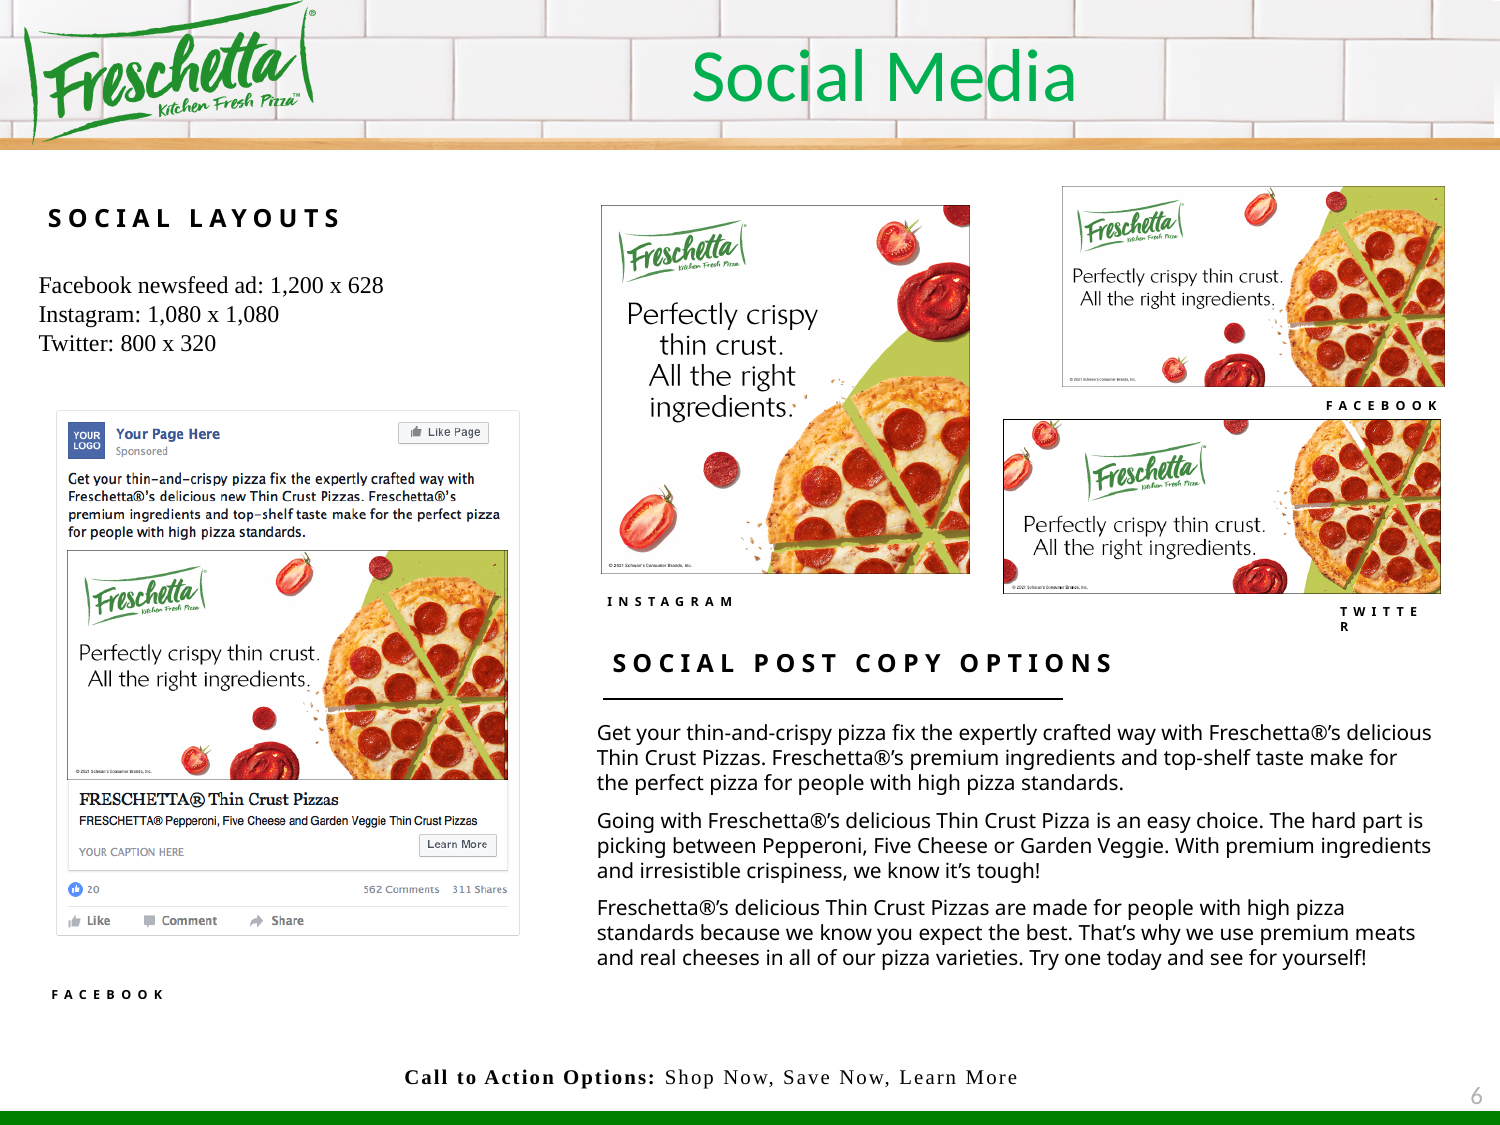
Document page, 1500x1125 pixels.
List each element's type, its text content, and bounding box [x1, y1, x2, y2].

picture [1003, 419, 1441, 595]
text_box SOCIAL LAYOUTS [32, 115, 965, 241]
picture [1062, 186, 1446, 387]
picture [965, 0, 1500, 150]
slide_number 6 [1438, 1064, 1499, 1125]
picture [46, 400, 529, 974]
text_box Call to Action Options: Shop Now, Save Now, Learn More [146, 1056, 1276, 1096]
text_box Get your thin-and-crispy pizza fix the expertly crafted way with Freschetta®’s delicious Thin Crust Pizzas. Freschetta®’s premium ingredients and top-shelf taste make for the perfect pizza for people with high pizza standards. Going with Freschetta®’s delicious Thin Crust Pizza is an easy choice. The hard part is picking between Pepperoni, Five Cheese or Garden Veggie. With premium ingredients and irresistible crispiness, we know it’s tough! Freschetta®’s delicious Thin Crust Pizzas are made for people with high pizza standards because we know you expect the best. That’s why we use premium meats and real cheeses in all of our pizza varieties. Try one today and see for yourself! [581, 712, 1450, 1043]
text_box TWITTER [1324, 600, 1445, 630]
text_box FACEBOOK [1310, 389, 1475, 424]
picture [601, 205, 970, 574]
title Social Media [305, 0, 1465, 144]
text_box SOCIAL POST COPY OPTIONS [597, 636, 1165, 686]
text_box FACEBOOK [36, 979, 200, 1014]
text_box INSTAGRAM [592, 586, 822, 623]
picture [0, 0, 305, 153]
text_box Facebook newsfeed ad: 1,200 x 628 Instagram: 1,080 x 1,080 Twitter: 800 x 320 [23, 262, 532, 365]
